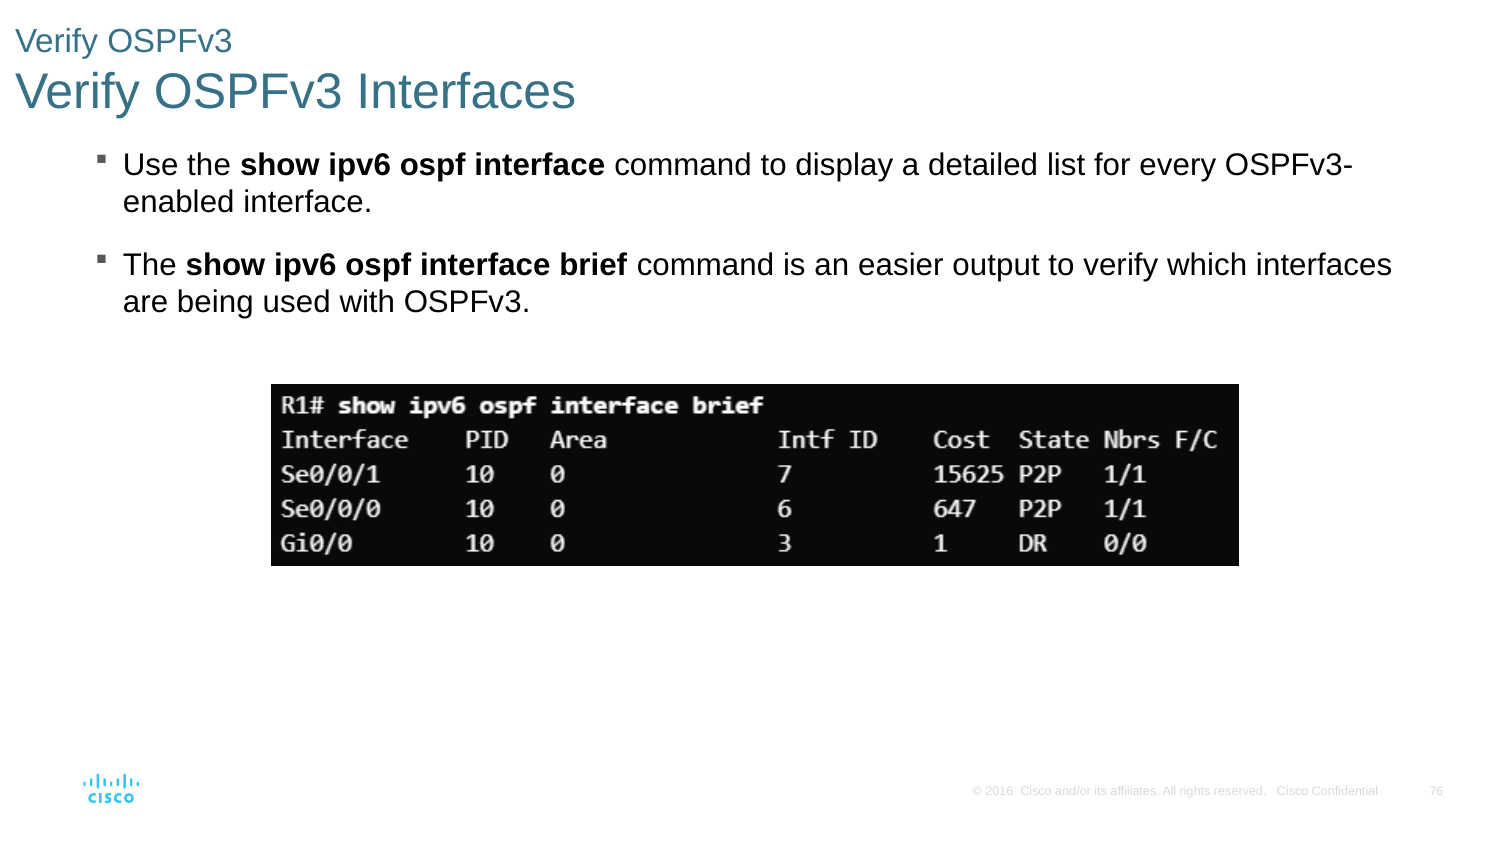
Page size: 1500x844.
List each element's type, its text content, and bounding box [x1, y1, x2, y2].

title Verify OSPFv3 Verify OSPFv3 Interfaces [0, 6, 1500, 131]
list Use the show ipv6 ospf interface command to display a detailed list for every OSPFv3-enabled interface. The show ipv6 ospf interface brief command is an easier output to verify which interfaces are being used with OSPFv3. [80, 136, 1430, 823]
picture [271, 384, 1239, 567]
